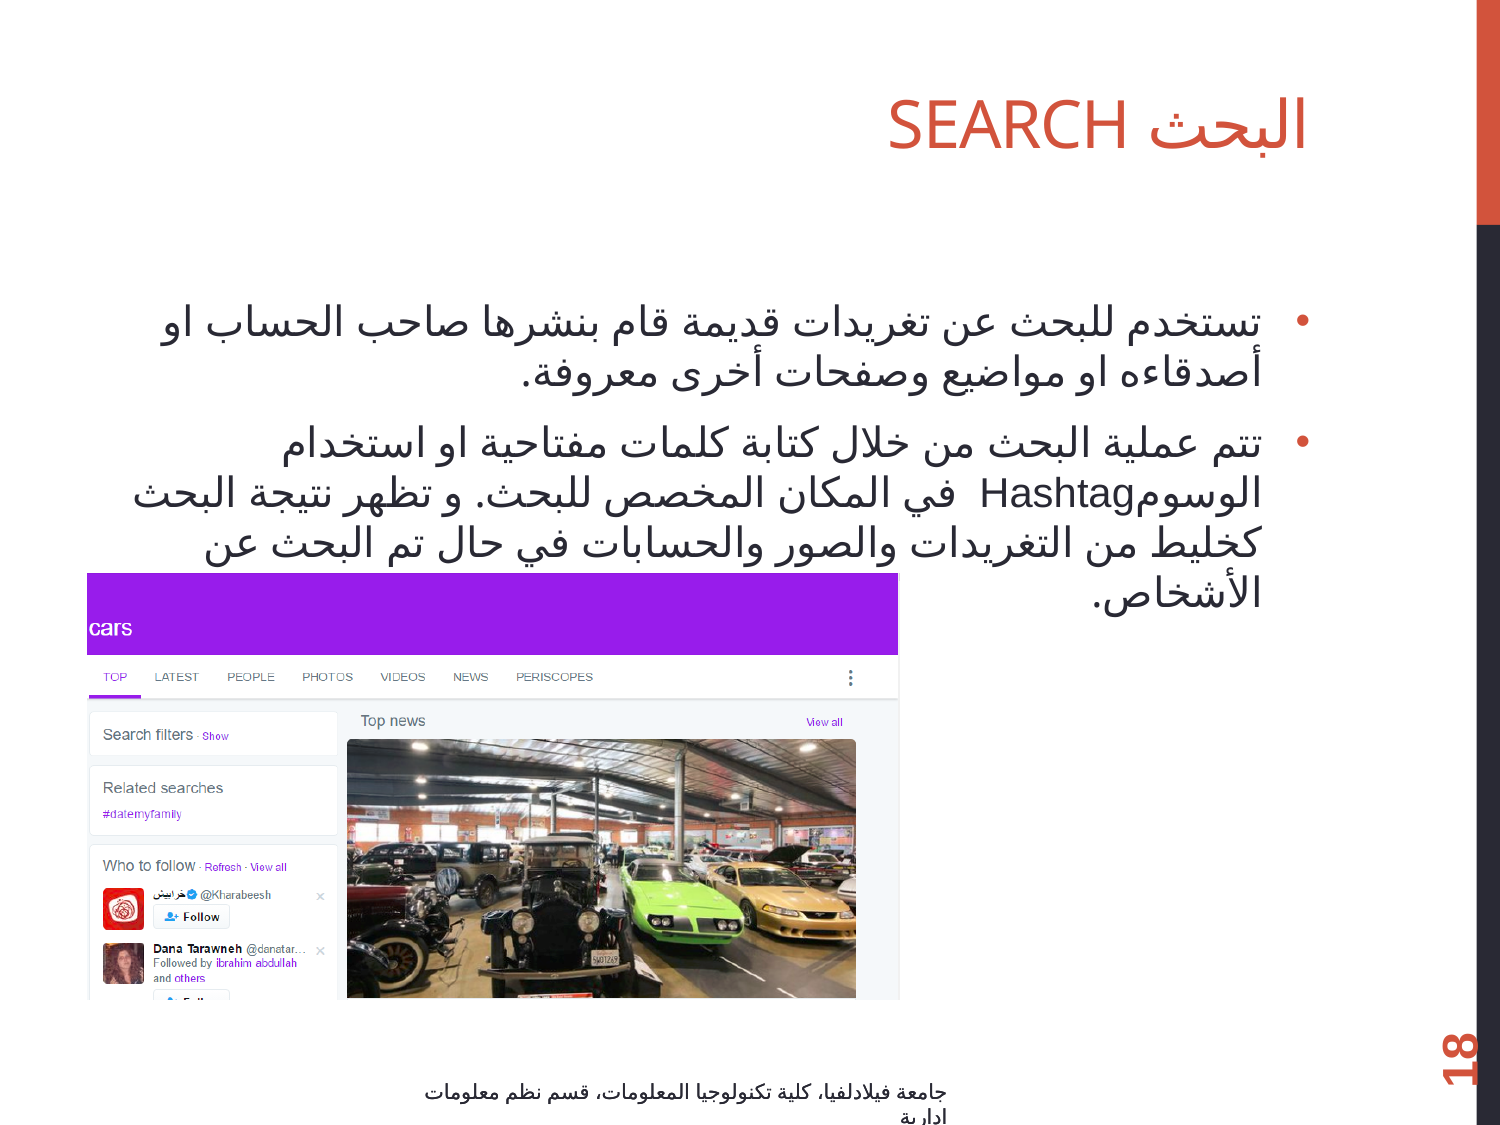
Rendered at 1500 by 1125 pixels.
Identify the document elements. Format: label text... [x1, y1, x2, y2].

slide_number 18 [1427, 887, 1488, 1104]
title البحث Search [75, 24, 1325, 250]
list تستخدم للبحث عن تغريدات قديمة قام بنشرها صاحب الحساب او أصدقاءه او مواضيع وصفحات أخرى معروفة. تتم عملية البحث من خلال كتابة كلمات مفتاحية او استخدام الوسومHashtag في المكان المخصص للبحث. و تظهر نتيجة البحث كخليط من التغريدات والصور والحسابات في حال تم البحث عن الأشخاص. [78, 287, 1325, 1005]
picture [86, 573, 900, 1001]
